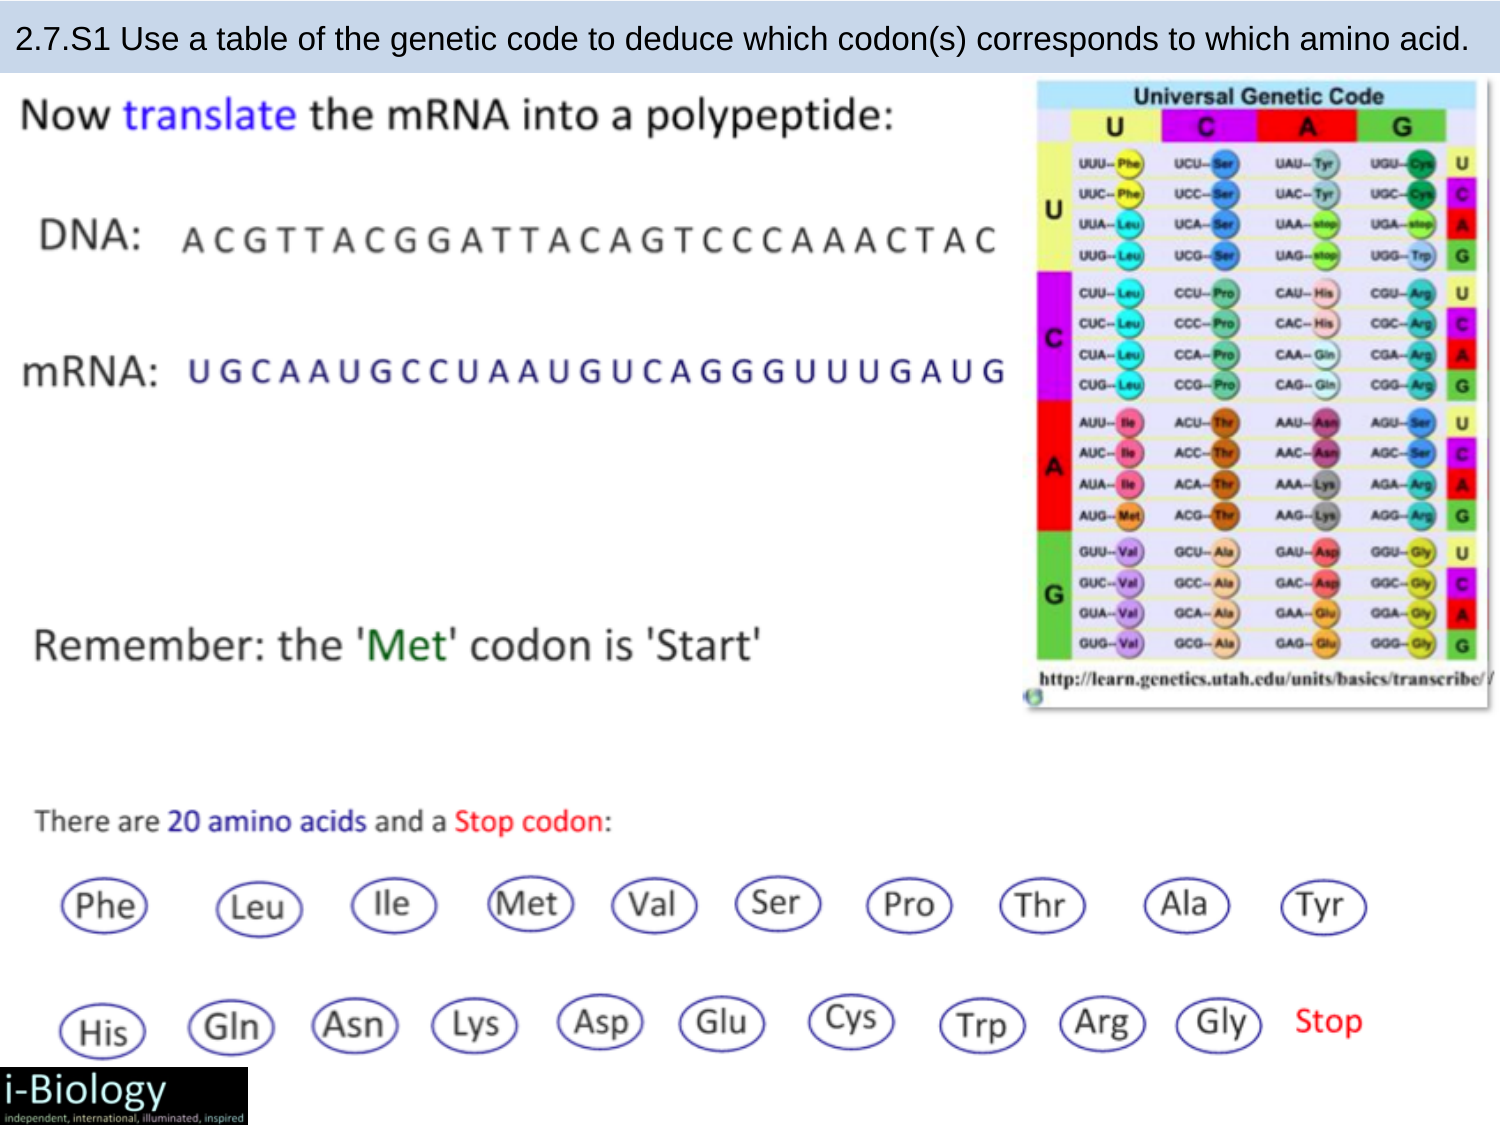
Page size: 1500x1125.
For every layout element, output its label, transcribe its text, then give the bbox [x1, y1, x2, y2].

title 2.7.S1 Use a table of the genetic code to deduce which codon(s) corresponds to which amino acid. [0, 0, 1500, 73]
picture [0, 73, 1500, 1125]
